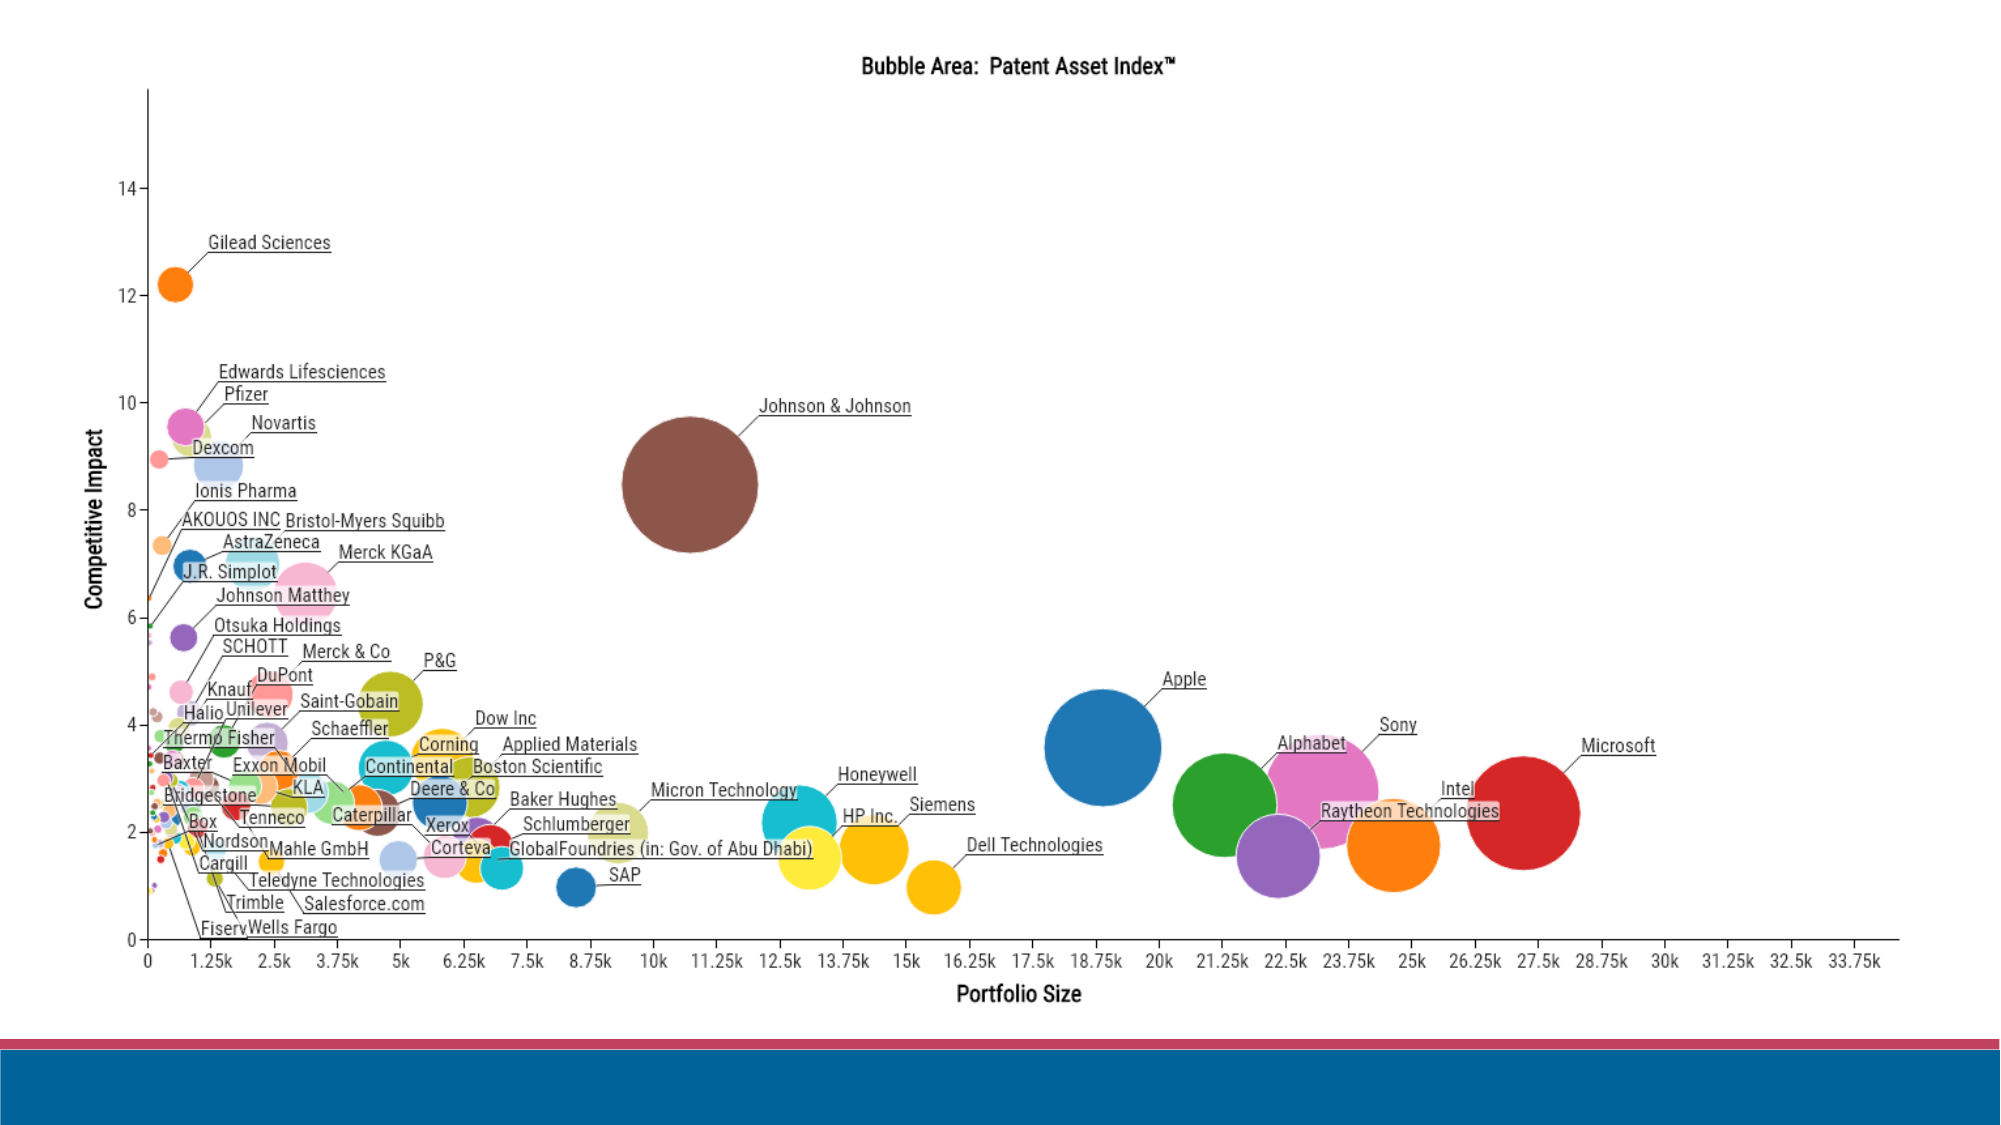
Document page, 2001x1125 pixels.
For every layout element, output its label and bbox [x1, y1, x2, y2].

picture [55, 46, 1914, 1009]
